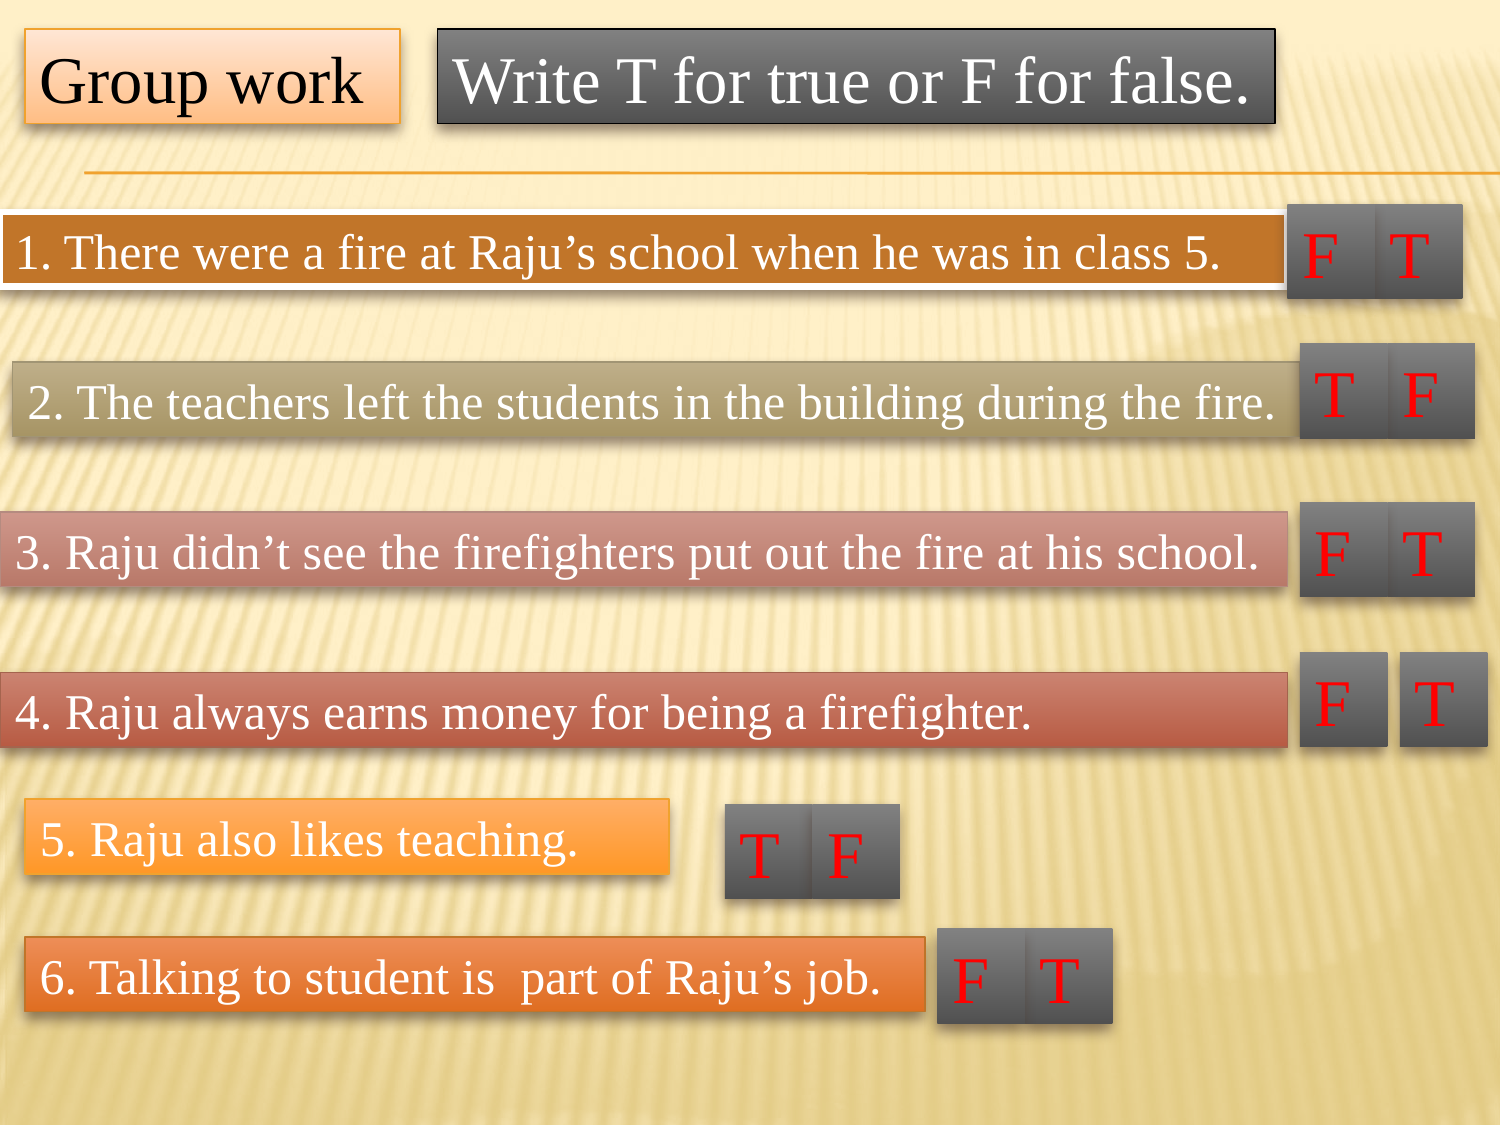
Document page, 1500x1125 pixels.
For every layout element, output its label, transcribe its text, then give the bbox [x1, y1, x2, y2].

text_box 5. Raju also likes teaching. [24, 798, 670, 875]
text_box 2. The teachers left the students in the building during the fire. [12, 361, 1290, 437]
text_box T [1399, 652, 1488, 747]
text_box Group work [24, 28, 401, 124]
text_box 3. Raju didn’t see the firefighters put out the fire at his school. [0, 511, 1288, 587]
text_box 1. There were a fire at Raju’s school when he was in class 5. [0, 209, 1279, 290]
text_box T [1376, 204, 1463, 299]
text_box F [1299, 502, 1388, 597]
text_box F [1287, 204, 1375, 299]
text_box F [1388, 343, 1475, 439]
text_box F [1299, 652, 1388, 747]
text_box T [1389, 502, 1475, 597]
text_box T [1299, 343, 1388, 439]
text_box F [937, 928, 1025, 1024]
text_box T [1025, 928, 1113, 1024]
text_box 6. Talking to student is part of Raju’s job. [24, 936, 926, 1012]
text_box T [724, 804, 809, 899]
text_box F [812, 804, 900, 899]
text_box Write T for true or F for false. [437, 28, 1276, 124]
text_box 4. Raju always earns money for being a firefighter. [0, 672, 1288, 748]
